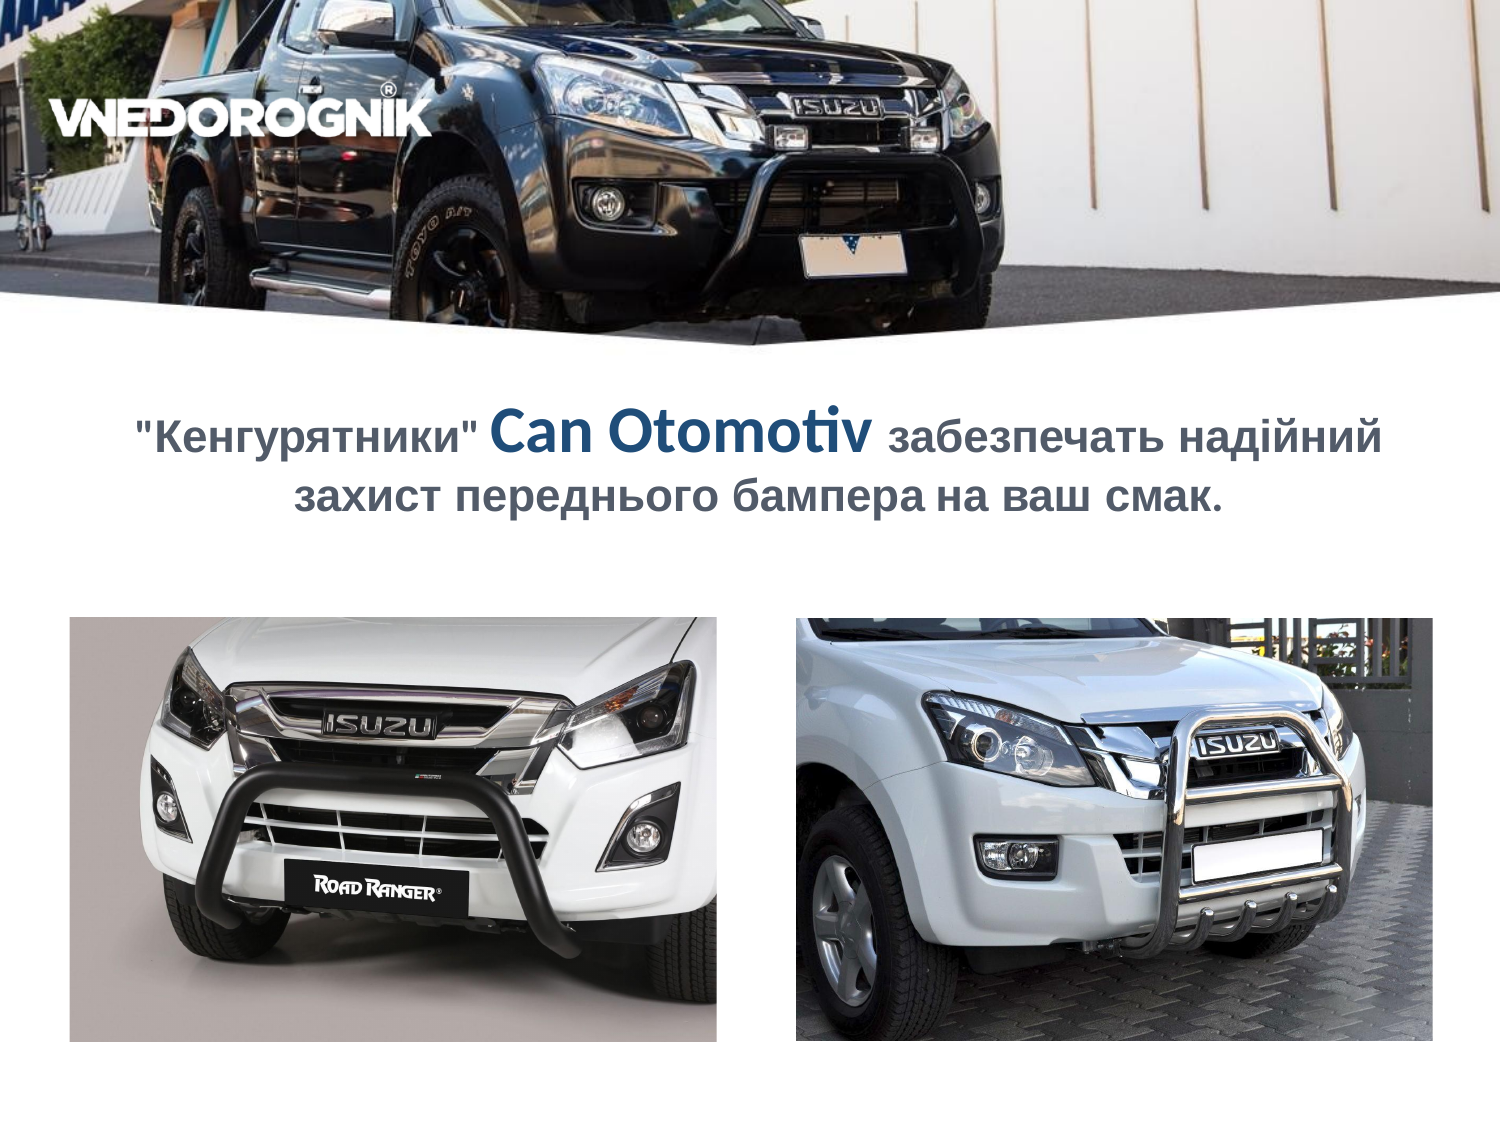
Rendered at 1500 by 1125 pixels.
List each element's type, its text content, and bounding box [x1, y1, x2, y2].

text_box [796, 618, 1433, 1041]
text_box [69, 617, 717, 1042]
title "Кенгурятники" Can Otomotiv забезпечать надійний захист переднього бампера на ваш смак. [122, 386, 1394, 577]
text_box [0, 0, 1500, 357]
